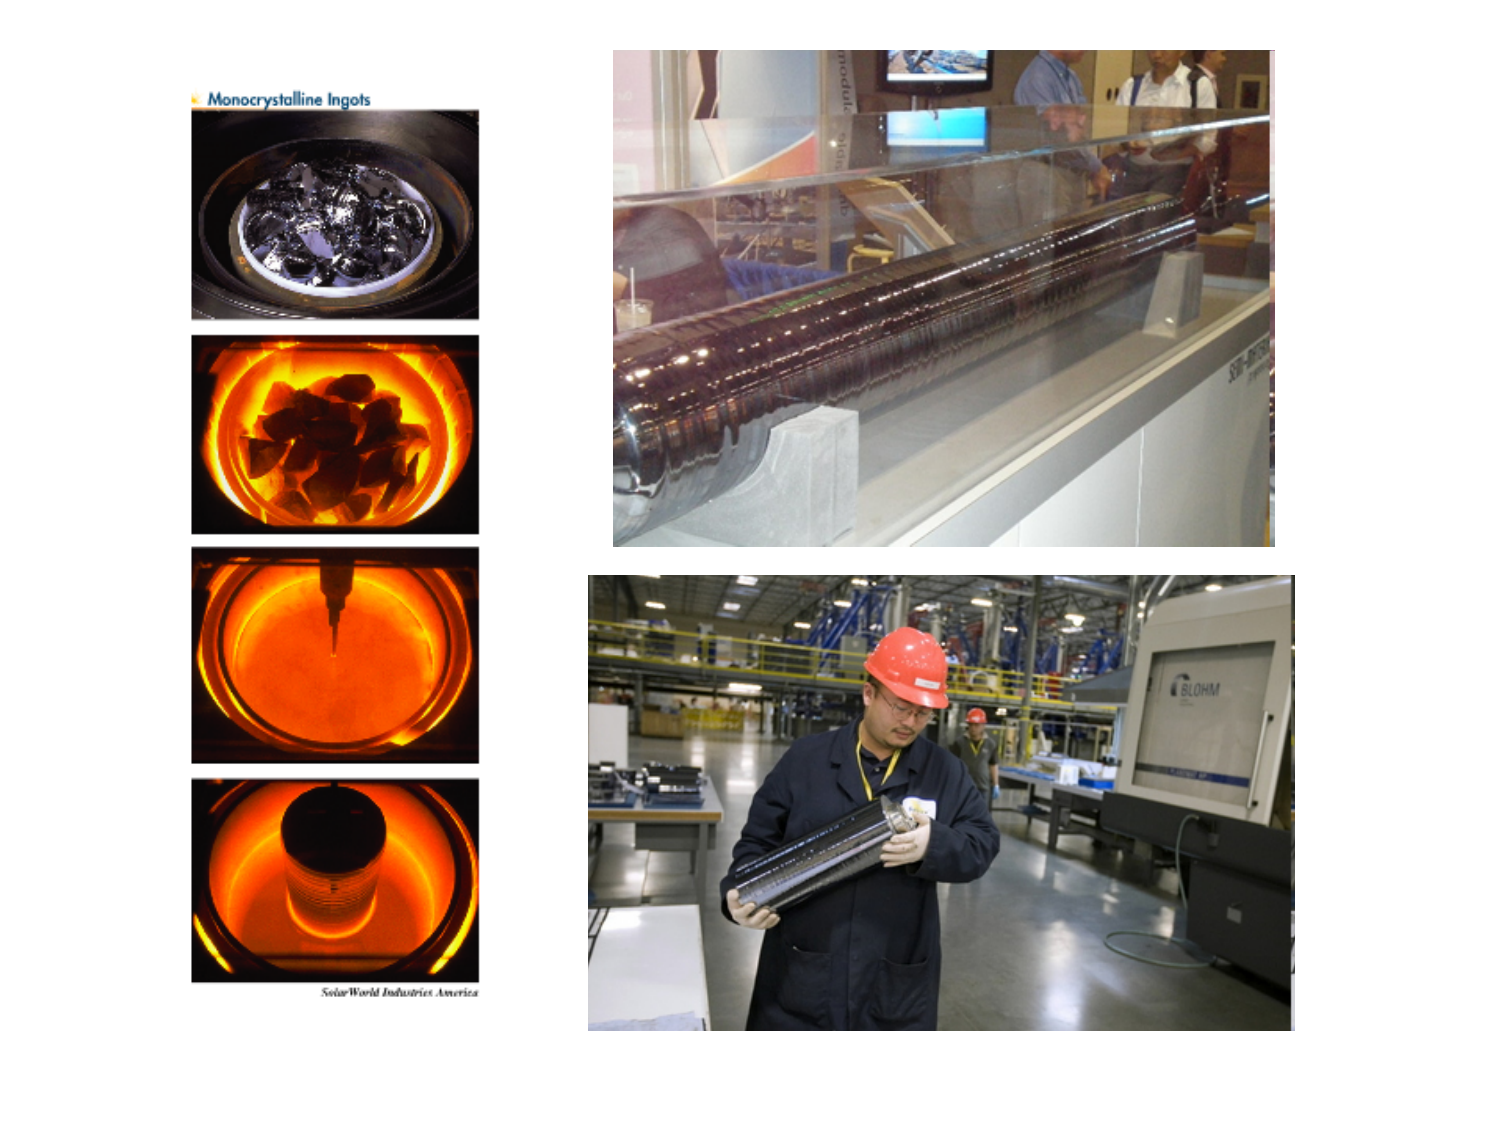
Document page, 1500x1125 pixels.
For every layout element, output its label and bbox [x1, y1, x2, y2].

picture [612, 49, 1276, 548]
list [174, 74, 499, 1013]
picture [587, 574, 1296, 1032]
